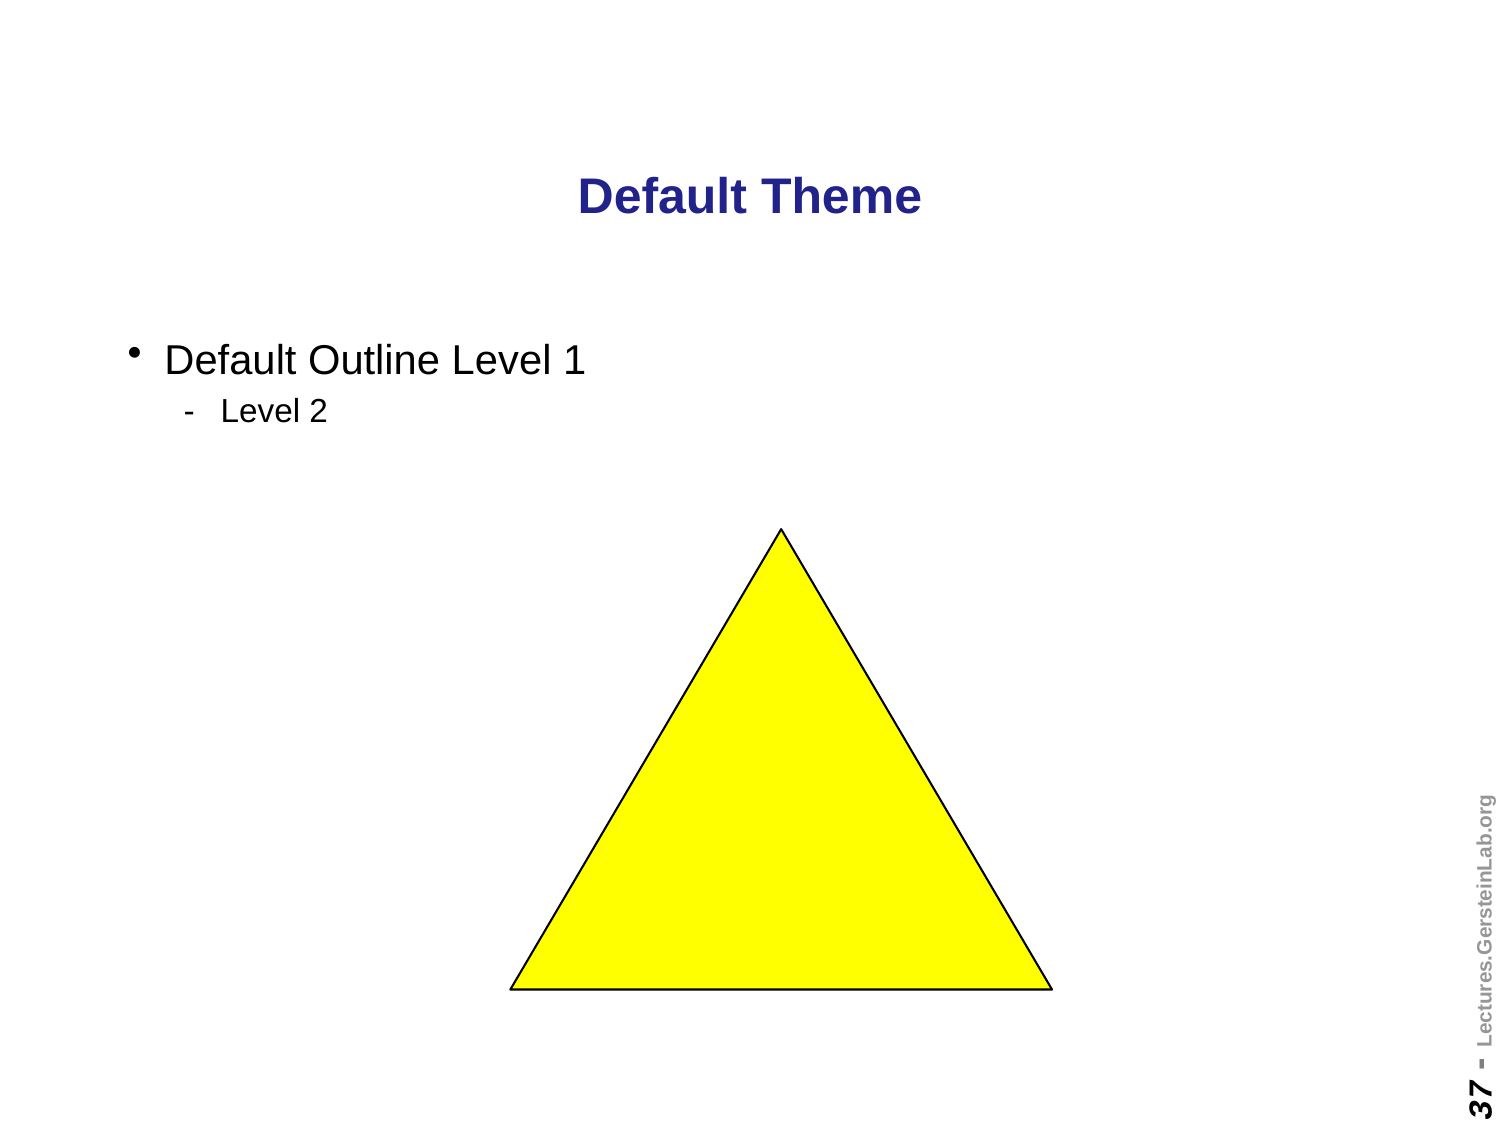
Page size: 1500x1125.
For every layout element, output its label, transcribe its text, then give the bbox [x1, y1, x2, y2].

text_box [510, 529, 1053, 990]
list Default Outline Level 1 Level 2 [112, 324, 1388, 1086]
title Default Theme [112, 99, 1388, 288]
text_box [249, 312, 1325, 388]
